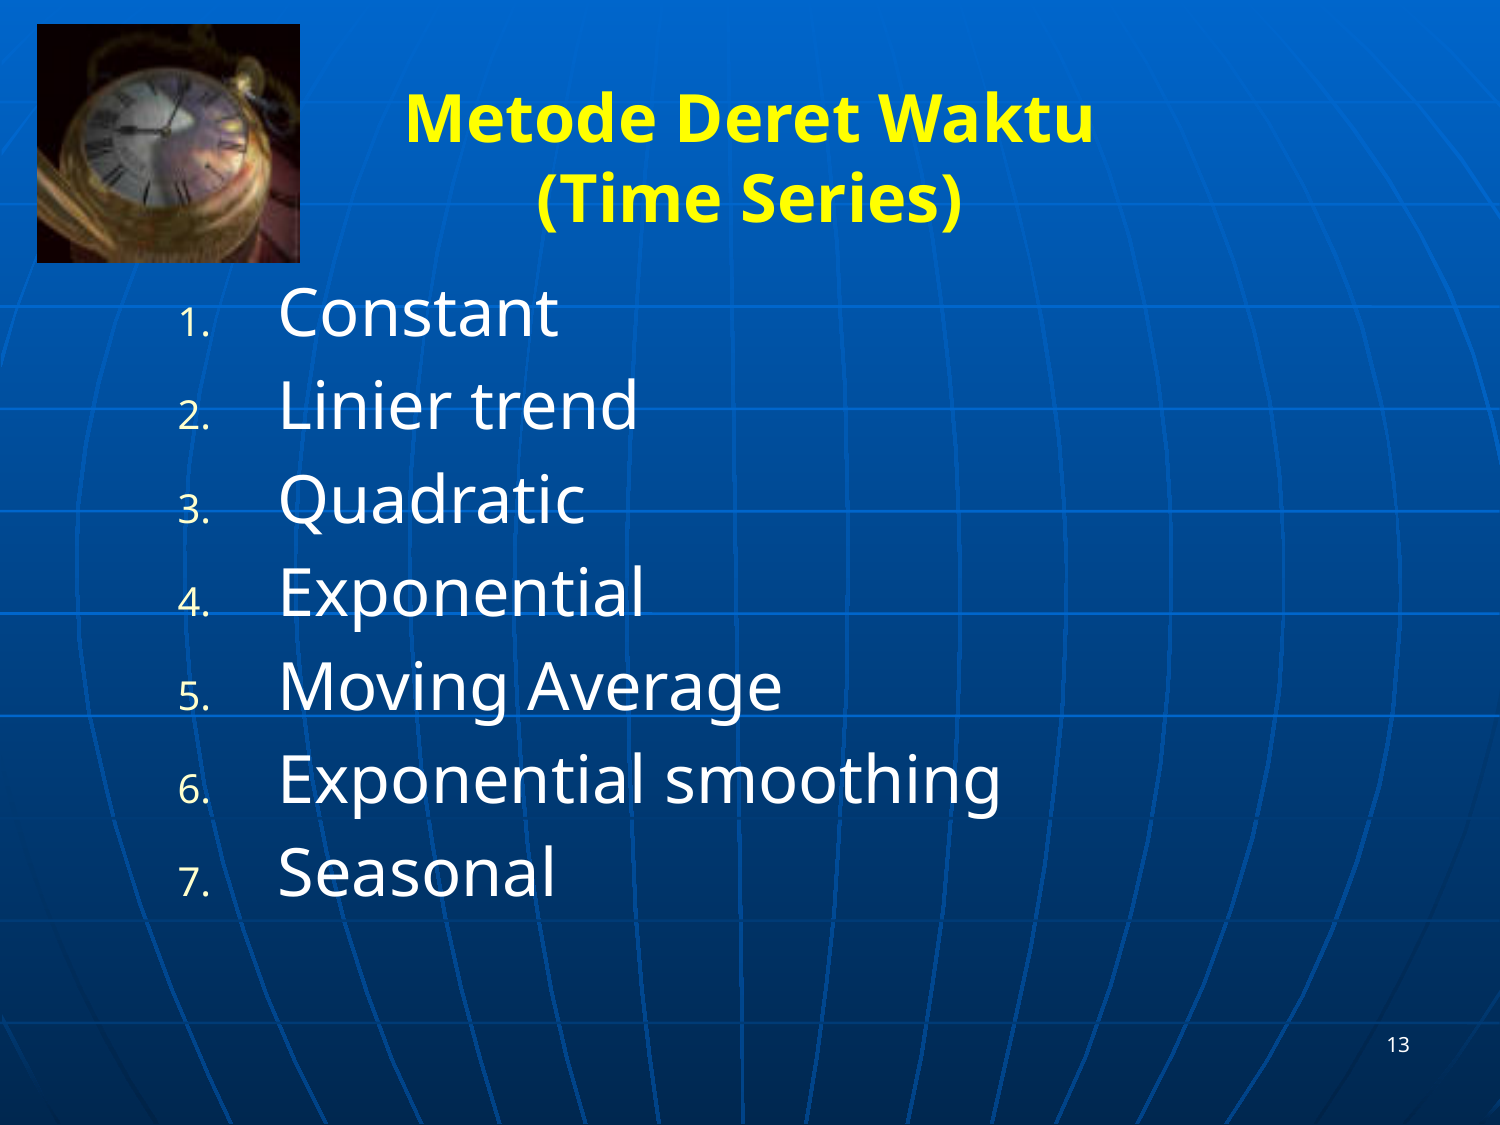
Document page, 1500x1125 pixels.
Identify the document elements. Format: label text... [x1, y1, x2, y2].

list Constant Linier trend Quadratic Exponential Moving Average Exponential smoothing Seasonal [162, 262, 1276, 1006]
slide_number 13 [1074, 1023, 1426, 1100]
picture [37, 24, 301, 263]
title Metode Deret Waktu (Time Series) [304, 62, 1426, 250]
